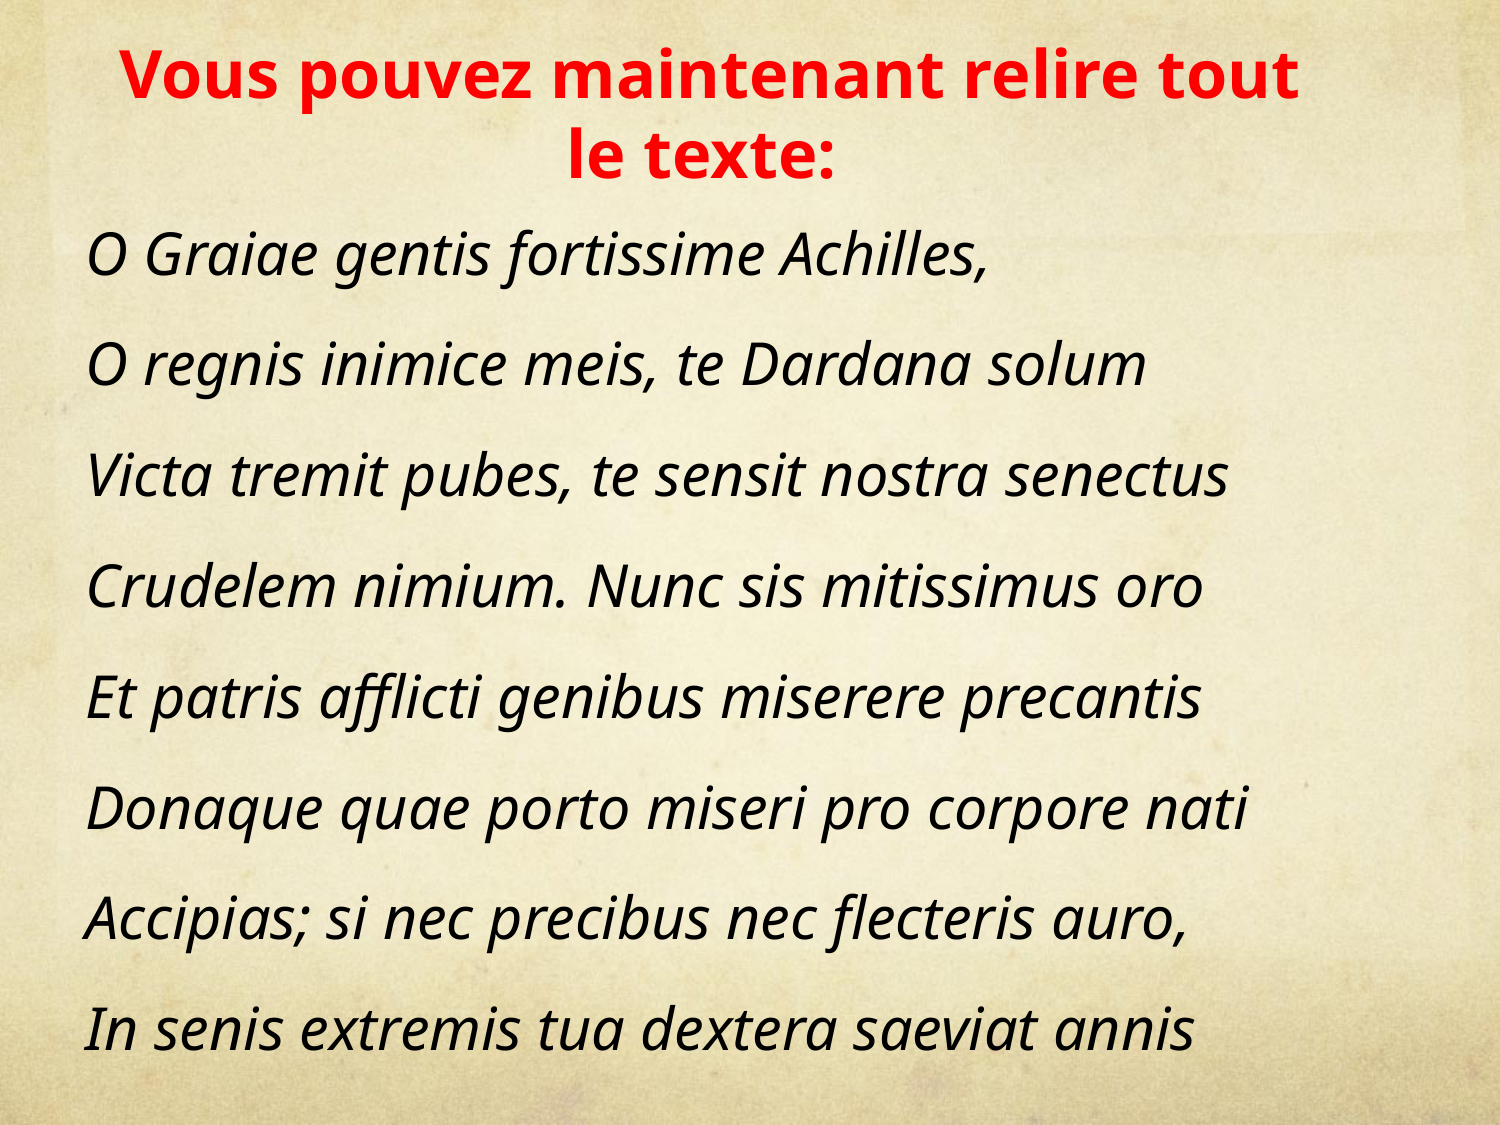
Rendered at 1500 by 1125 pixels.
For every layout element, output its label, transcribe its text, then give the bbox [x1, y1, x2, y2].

list O Graiae gentis fortissime Achilles, O regnis inimice meis, te Dardana solum Victa tremit pubes, te sensit nostra senectus Crudelem nimium. Nunc sis mitissimus oro Et patris afflicti genibus miserere precantis Donaque quae porto miseri pro corpore nati Accipias; si nec precibus nec flecteris auro, In senis extremis tua dextera saeviat annis [70, 208, 1462, 1074]
picture [0, 0, 1500, 1125]
title Vous pouvez maintenant relire tout le texte: [70, 40, 1350, 183]
